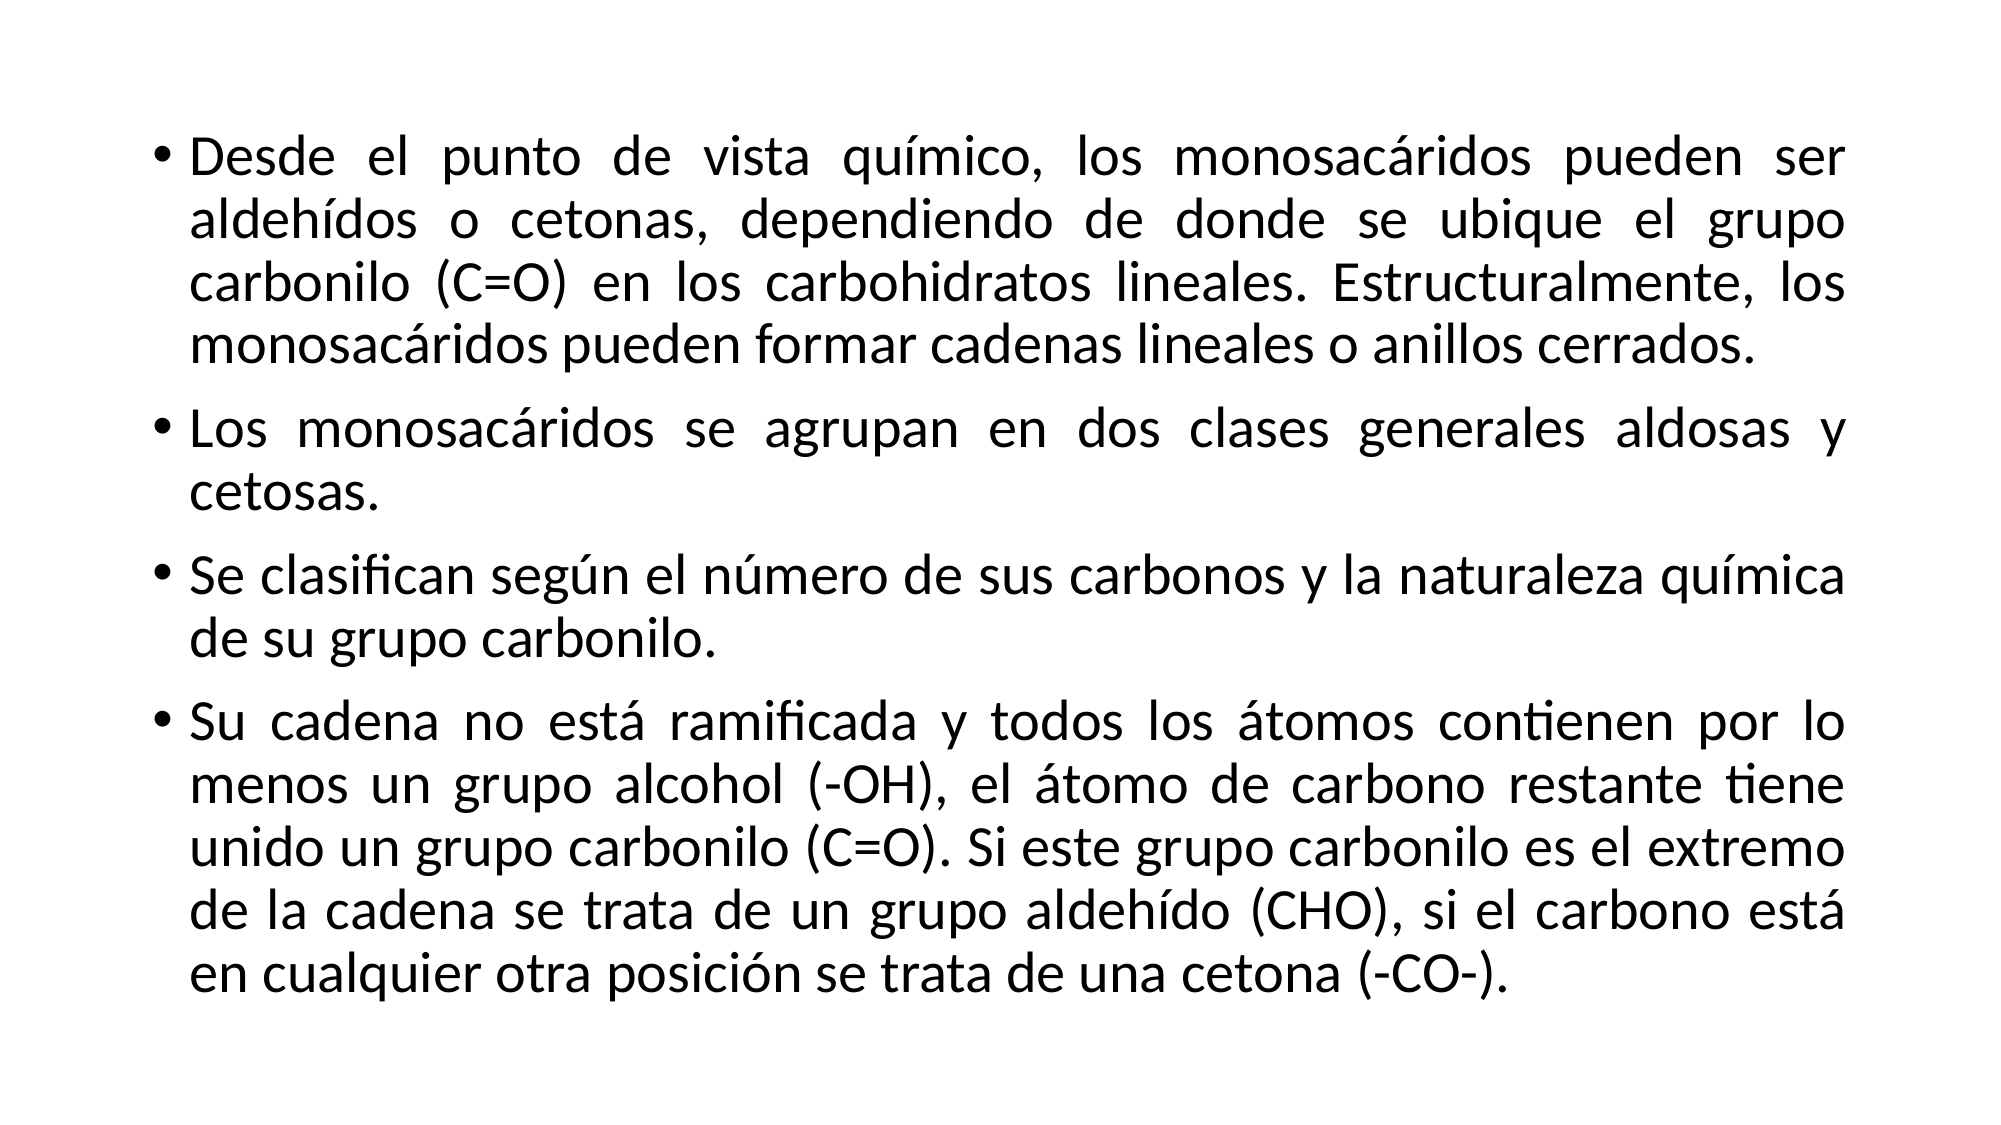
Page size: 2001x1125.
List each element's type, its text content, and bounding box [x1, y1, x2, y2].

list Desde el punto de vista químico, los monosacáridos pueden ser aldehídos o cetonas, dependiendo de donde se ubique el grupo carbonilo (C=O) en los carbohidratos lineales. Estructuralmente, los monosacáridos pueden formar cadenas lineales o anillos cerrados. Los monosacáridos se agrupan en dos clases generales aldosas y cetosas. Se clasifican según el número de sus carbonos y la naturaleza química de su grupo carbonilo. Su cadena no está ramificada y todos los átomos contienen por lo menos un grupo alcohol (-OH), el átomo de carbono restante tiene unido un grupo carbonilo (C=O). Si este grupo carbonilo es el extremo de la cadena se trata de un grupo aldehído (CHO), si el carbono está en cualquier otra posición se trata de una cetona (-CO-). [137, 117, 1863, 1014]
